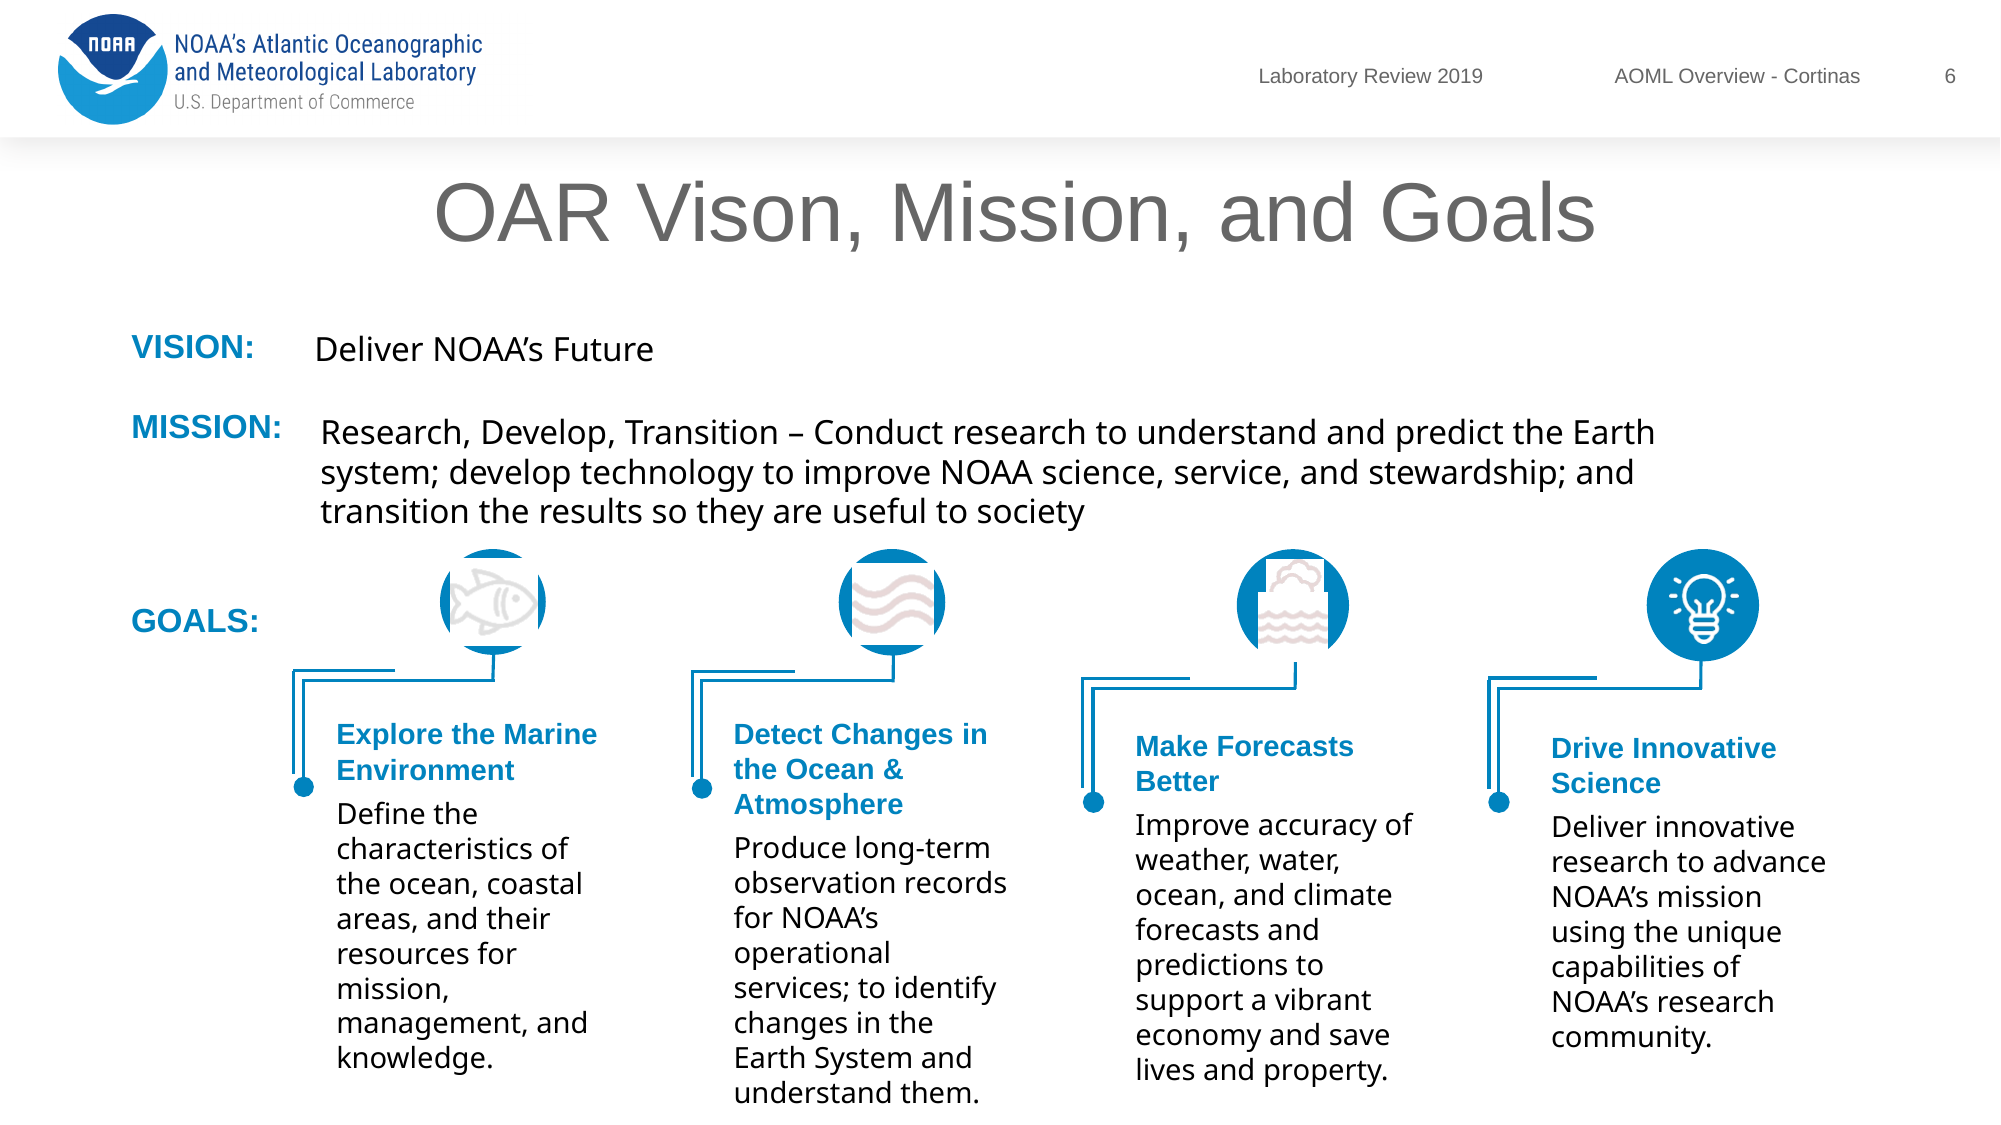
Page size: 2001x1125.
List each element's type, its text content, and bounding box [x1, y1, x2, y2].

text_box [1081, 550, 1348, 812]
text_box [292, 550, 545, 796]
slide_number 6 [1908, 45, 1971, 105]
text_box Research, Develop, Transition – Conduct research to understand and predict the Earth system; develop technology to improve NOAA science, service, and stewardship; and transition the results so they are useful to society [305, 411, 1776, 530]
text_box Make Forecasts Better Improve accuracy of weather, water, ocean, and climate forecasts and predictions to support a vibrant economy and save lives and property. [1120, 719, 1430, 1094]
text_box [1487, 550, 1758, 812]
text_box GOALS: [115, 590, 292, 649]
text_box Detect Changes in the Ocean & Atmosphere Produce long-term observation records for NOAA’s operational services; to identify changes in the Earth System and understand them. [718, 707, 1029, 1117]
title OAR Vison, Mission, and Goals [153, 162, 1879, 380]
text_box Deliver NOAA’s Future [299, 326, 1365, 370]
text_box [691, 550, 944, 798]
text_box VISION: MISSION: [116, 299, 359, 472]
text_box Explore the Marine Environment Define the characteristics of the ocean, coastal areas, and their resources for mission, management, and knowledge. [321, 708, 632, 1083]
text_box Drive Innovative Science Deliver innovative research to advance NOAA’s mission using the unique capabilities of NOAA’s research community. [1536, 722, 1845, 1061]
